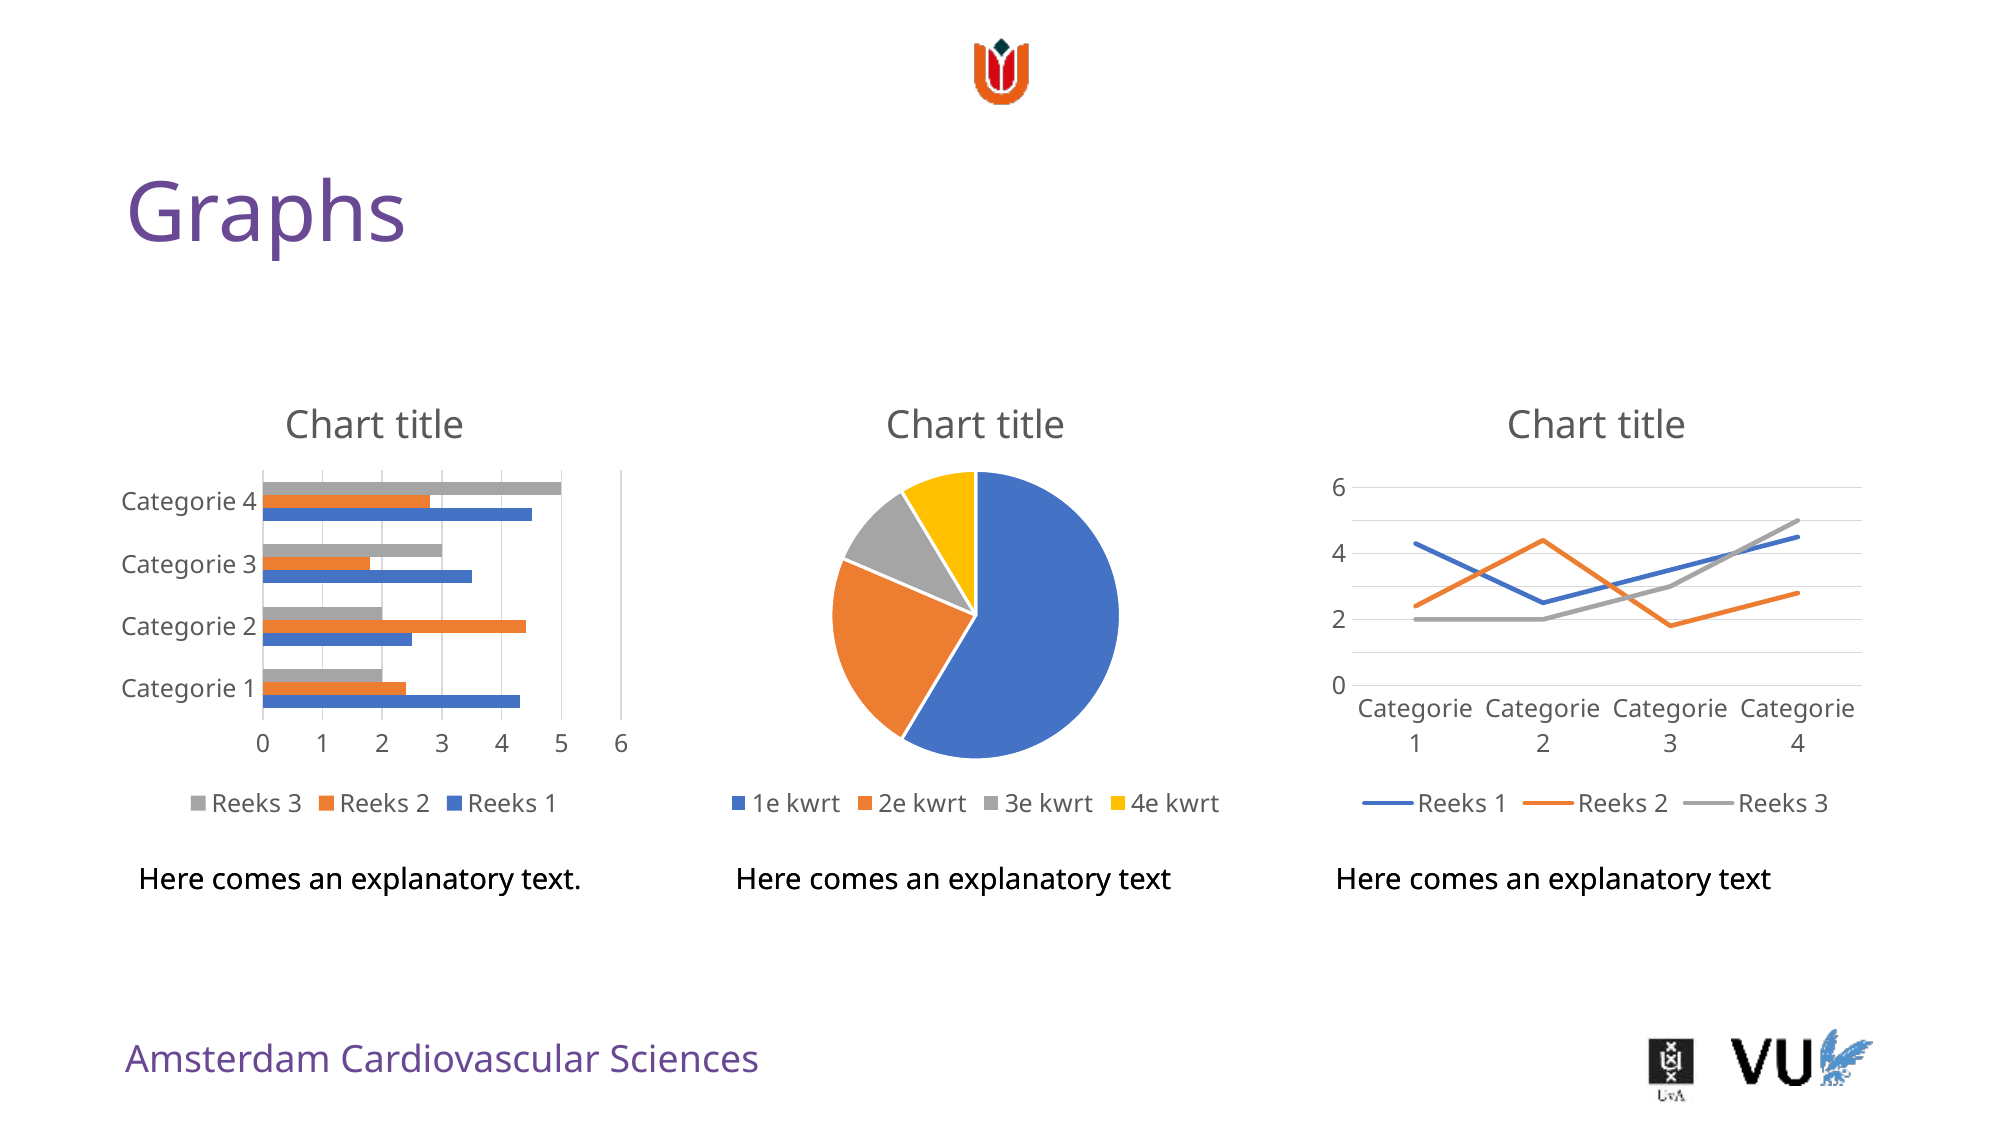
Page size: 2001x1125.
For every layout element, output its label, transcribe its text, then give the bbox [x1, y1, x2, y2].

picture [973, 36, 1032, 108]
picture [1646, 1036, 1697, 1103]
text_box Here comes an explanatory text [720, 852, 1273, 903]
title Graphs [110, 162, 1873, 342]
text_box Here comes an explanatory text. [123, 852, 653, 938]
picture [1731, 1029, 1873, 1086]
text_box Here comes an explanatory text [1320, 852, 1873, 903]
